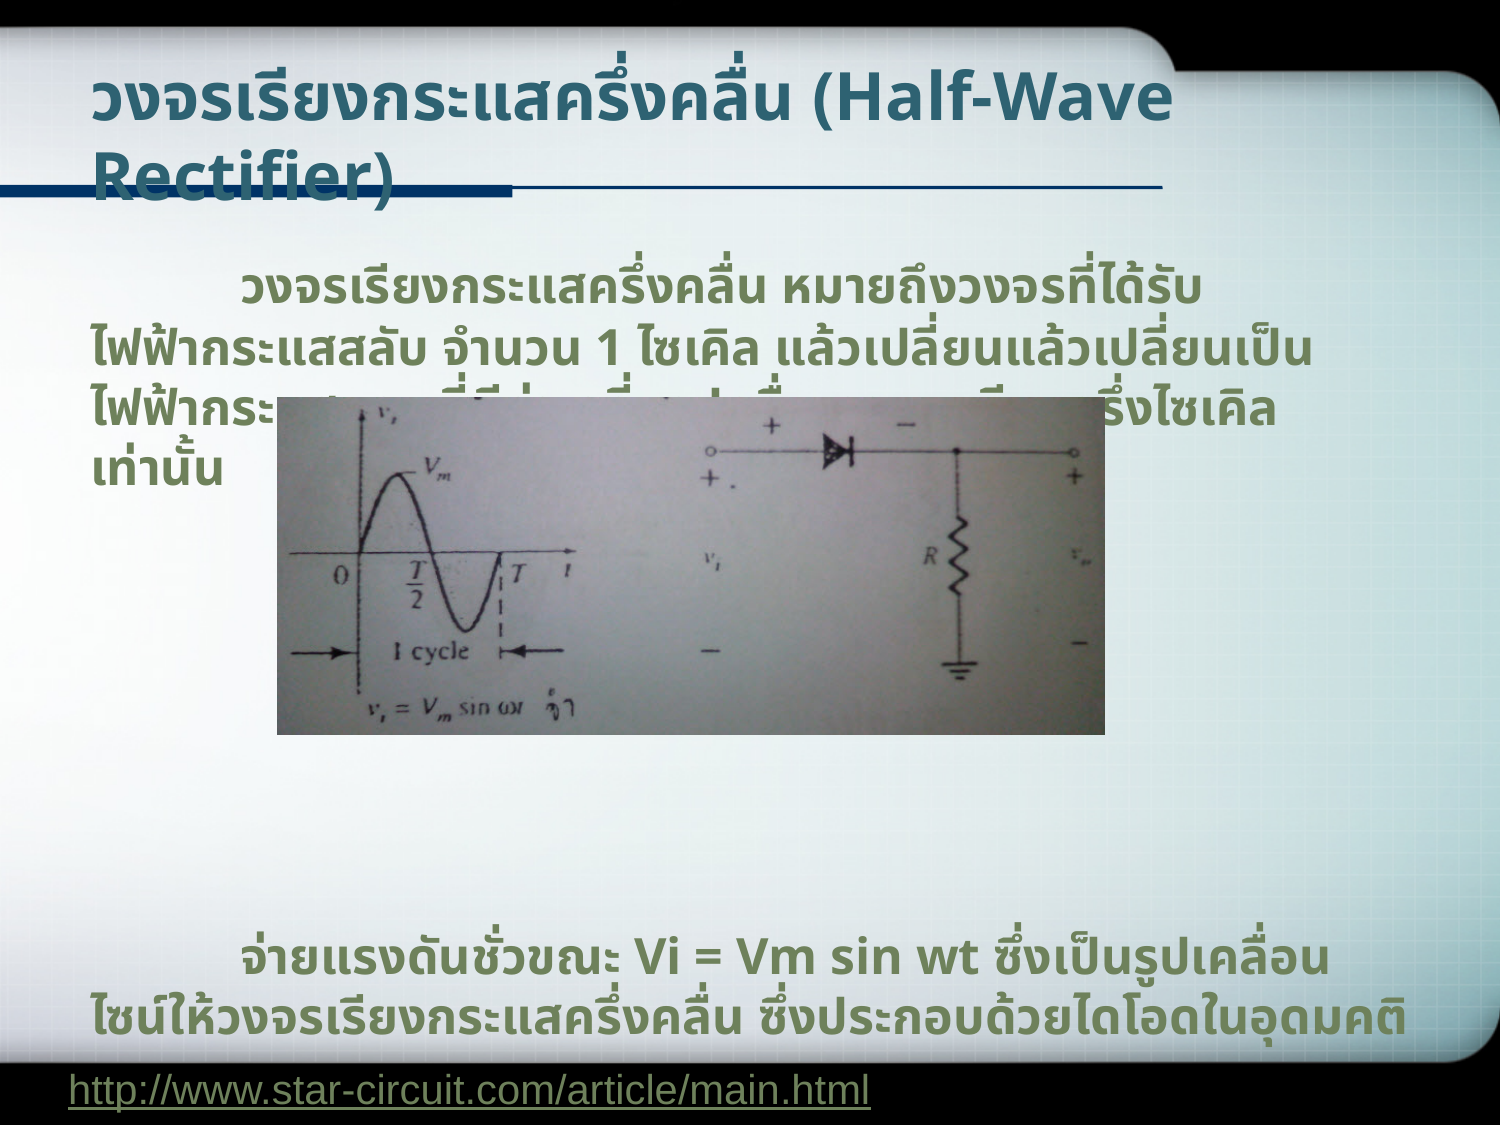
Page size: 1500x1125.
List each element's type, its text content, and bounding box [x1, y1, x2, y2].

text_box http://www.star-circuit.com/article/main.html [53, 1056, 886, 1121]
list วงจรเรียงกระแสครึ่งคลื่น หมายถึงวงจรที่ได้รับไฟฟ้ากระแสสลับ จำนวน 1 ไซเคิล แล้วเปลี่ยนแล้วเปลี่ยนเป็นไฟฟ้ากระแสตรง ที่มีค่าเฉลี่ยรูปคลื่นเอาพุตเพียงครึ่งไซเคิลเท่านั้น จ่ายแรงดันชั่วขณะ Vi = Vm sin wt ซึ่งเป็นรูปเคลื่อนไซน์ให้วงจรเรียงกระแสครึ่งคลื่น ซึ่งประกอบด้วยไดโอดในอุดมคติ [75, 237, 1425, 1025]
picture [0, 0, 1500, 1125]
title วงจรเรียงกระแสครึ่งคลื่น (Half-Wave Rectifier) [75, 87, 1436, 180]
